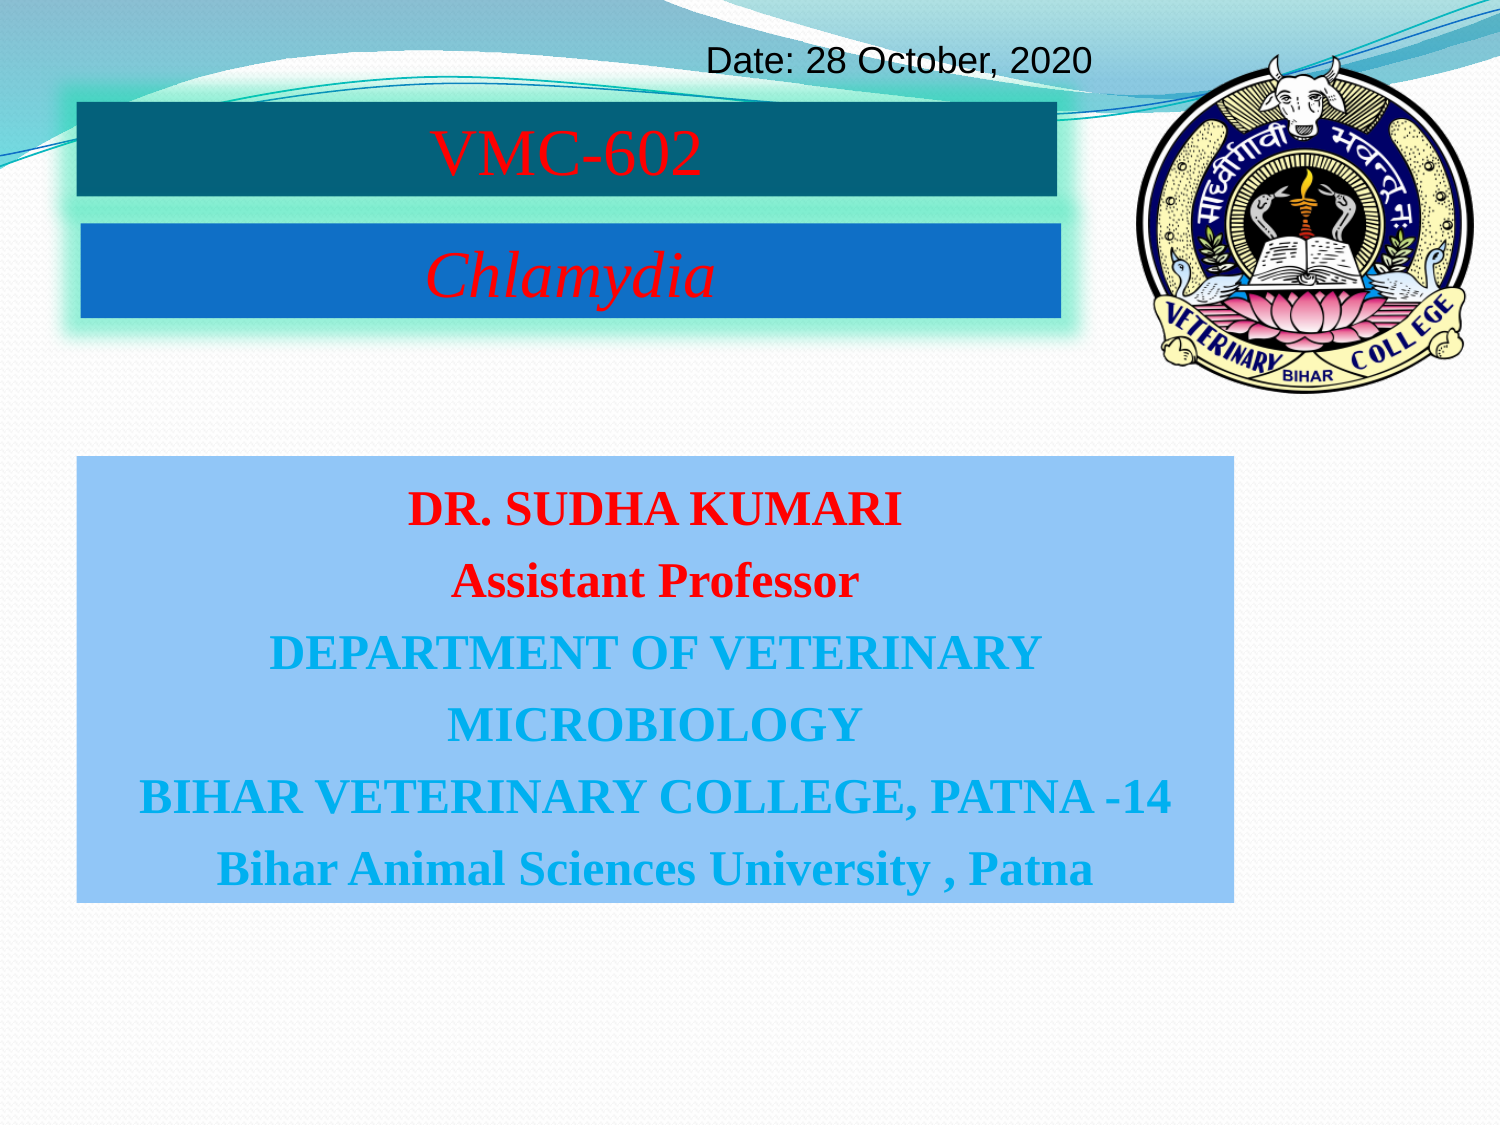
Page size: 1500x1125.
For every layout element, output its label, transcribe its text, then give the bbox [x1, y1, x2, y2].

text_box Chlamydia [80, 223, 1062, 319]
text_box VMC-602 [76, 101, 1058, 193]
text_box DR. SUDHA KUMARI Assistant Professor DEPARTMENT OF VETERINARY MICROBIOLOGY BIHAR VETERINARY COLLEGE, PATNA -14 Bihar Animal Sciences University , Patna [76, 456, 1235, 903]
picture [1136, 54, 1475, 394]
text_box Date: 28 October, 2020 [690, 28, 1199, 88]
